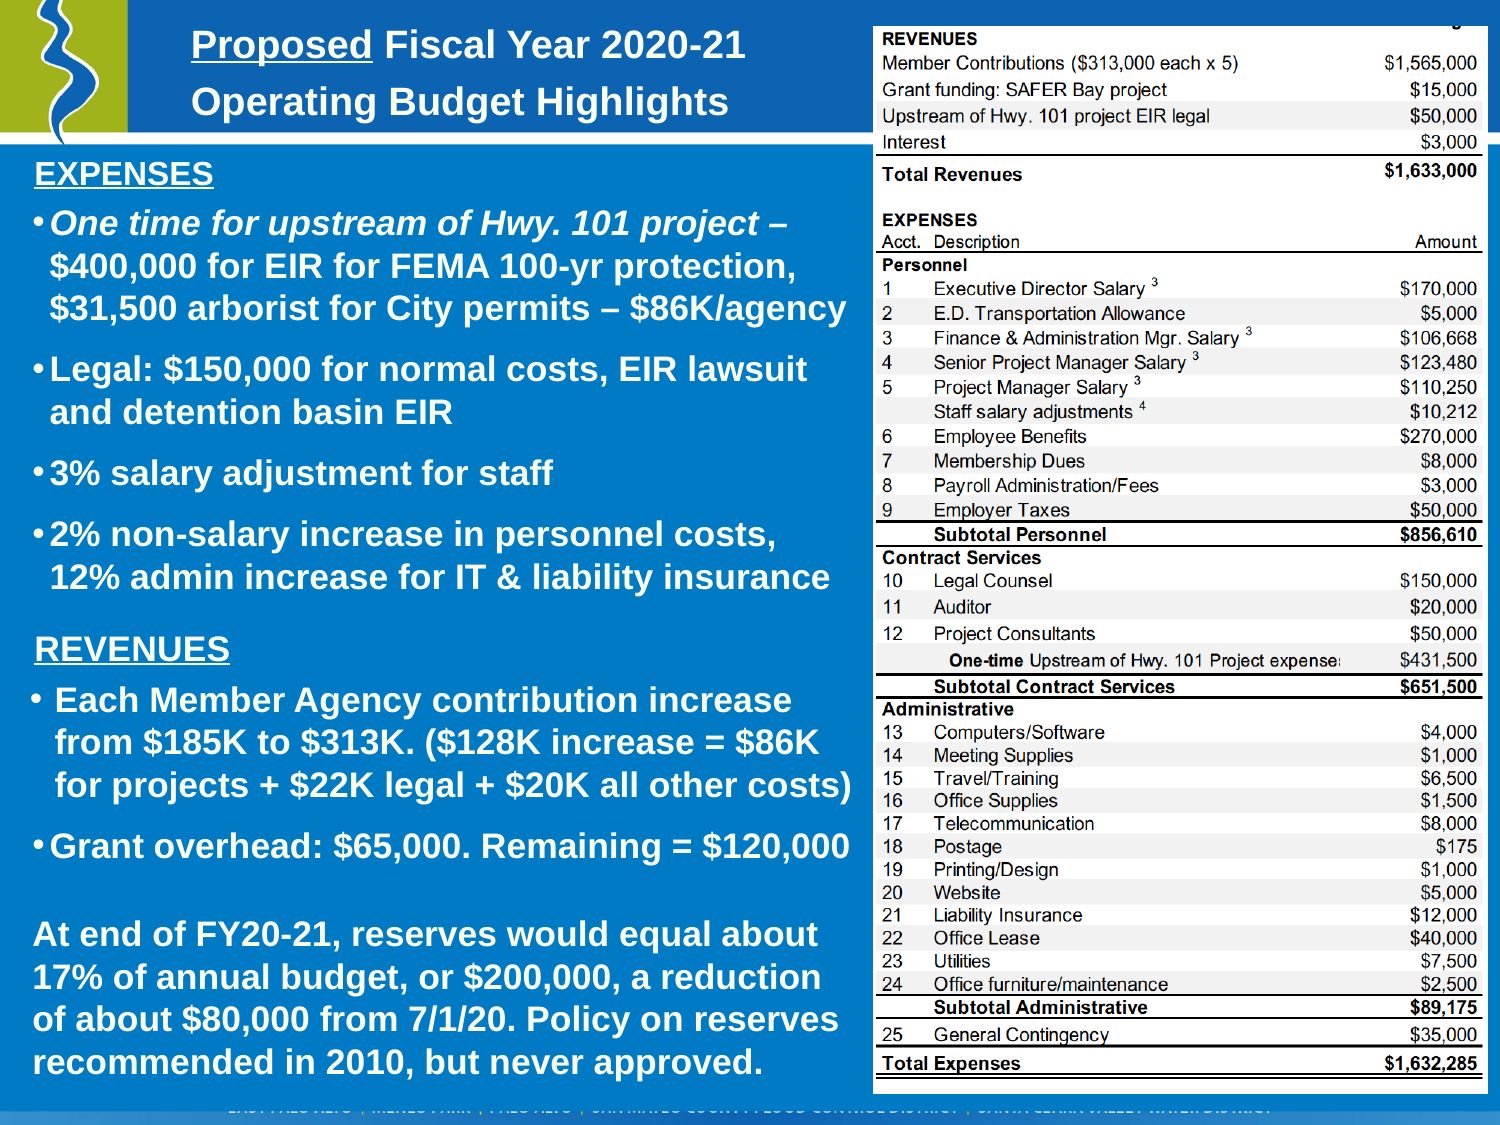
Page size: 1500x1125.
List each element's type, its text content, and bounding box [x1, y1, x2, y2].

text_box Proposed Fiscal Year 2020-21 Operating Budget Highlights [176, 7, 796, 132]
picture [0, 0, 1500, 1095]
picture [0, 1112, 1500, 1125]
text_box EXPENSES One time for upstream of Hwy. 101 project – $400,000 for EIR for FEMA 100-yr protection, $31,500 arborist for City permits – $86K/agency Legal: $150,000 for normal costs, EIR lawsuit and detention basin EIR 3% salary adjustment for staff 2% non-salary increase in personnel costs, 12% admin increase for IT & liability insurance REVENUES Each Member Agency contribution increase from $185K to $313K. ($128K increase = $86K for projects + $22K legal + $20K all other costs) Grant overhead: $65,000. Remaining = $120,000 At end of FY20-21, reserves would equal about 17% of annual budget, or $200,000, a reduction of about $80,000 from 7/1/20. Policy on reserves recommended in 2010, but never approved. [0, 144, 1500, 1112]
